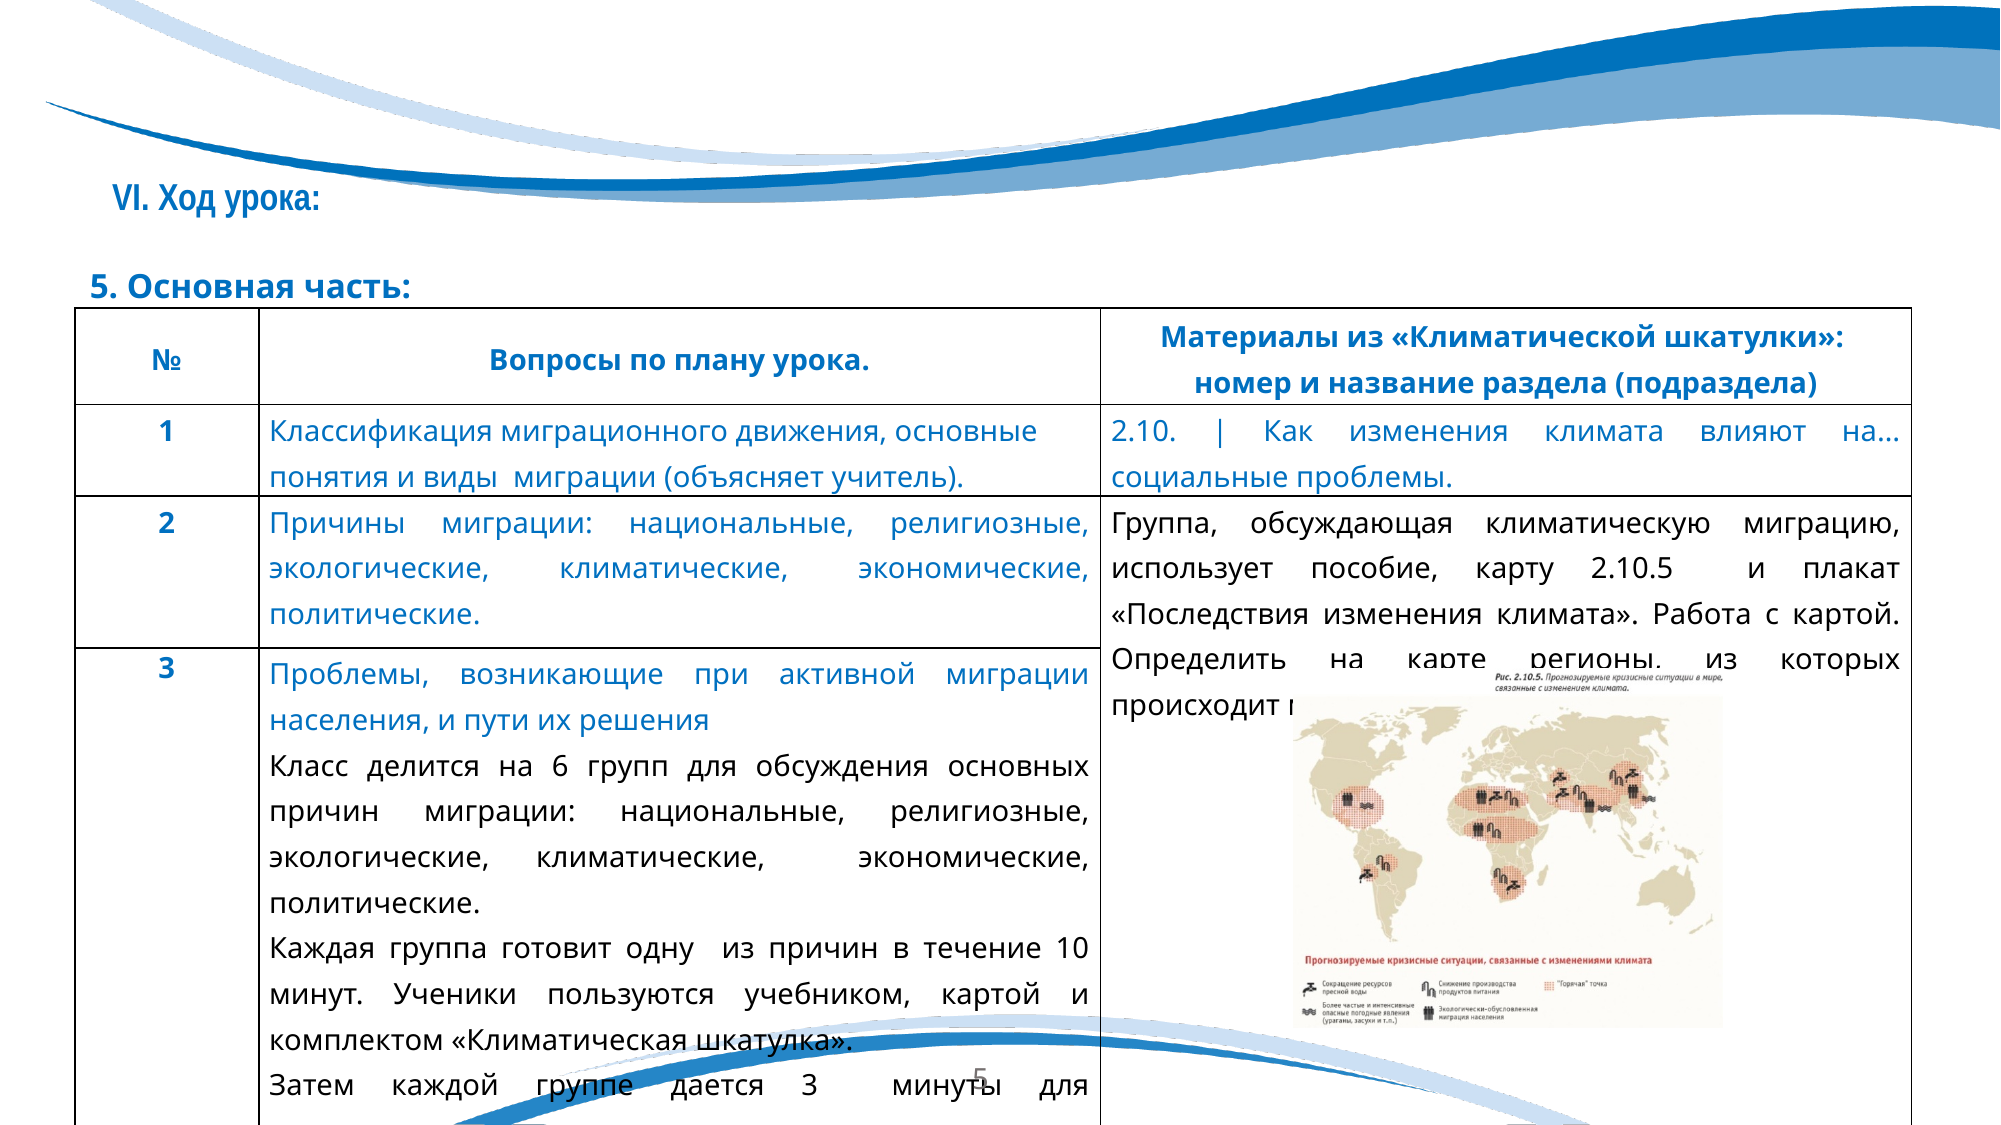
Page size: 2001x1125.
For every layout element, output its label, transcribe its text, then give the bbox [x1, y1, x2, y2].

picture [0, 668, 1999, 1125]
table_cell 2.10. | Как изменения климата влияют на… социальные проблемы. [1101, 405, 1911, 495]
table_header Вопросы по плану урока. [260, 309, 1100, 404]
text_box 5. Основная часть: [75, 263, 499, 313]
table_header Материалы из «Климатической шкатулки»: номер и название раздела (подраздела) [1101, 309, 1911, 404]
table_cell 1 [76, 405, 258, 495]
table_cell Проблемы, возникающие при активной миграции населения, и пути их решения Класс делится на 6 групп для обсуждения основных причин миграции: национальные, религиозные, экологические, климатические, экономические, политические. Каждая группа готовит одну из причин в течение 10 минут. Ученики пользуются учебником, картой и комплектом «Климатическая шкатулка». Затем каждой группе дается 3 минуты для представления. [260, 649, 1100, 996]
table_cell 3 [76, 649, 258, 996]
table_header № [76, 313, 258, 404]
table_cell 2 [76, 497, 258, 647]
table_cell Классификация миграционного движения, основные понятия и виды миграции (объясняет учитель). [260, 405, 1100, 495]
table_cell Группа, обсуждающая климатическую миграцию, использует пособие, карту 2.10.5 и плакат «Последствия изменения климата». Работа с картой. Определить на карте регионы, из которых происходит миграция. [1101, 497, 1911, 996]
table_cell Причины миграции: национальные, религиозные, экологические, климатические, экономические, политические. [260, 497, 1100, 647]
picture [0, 0, 2000, 263]
